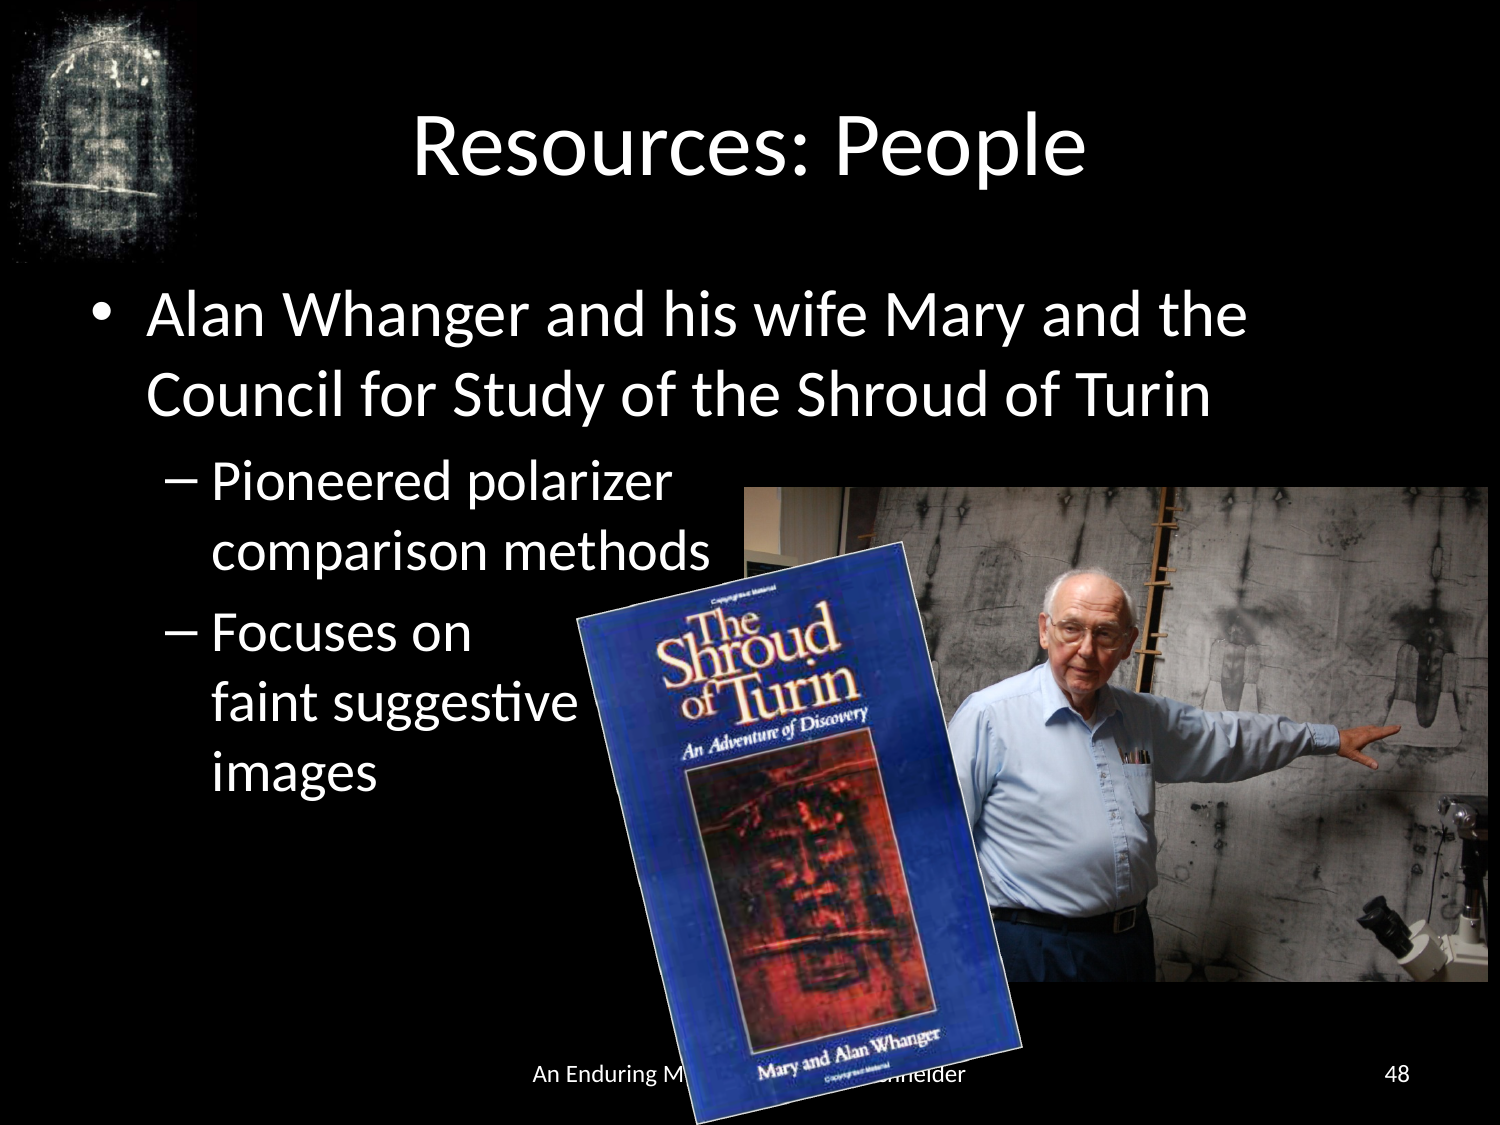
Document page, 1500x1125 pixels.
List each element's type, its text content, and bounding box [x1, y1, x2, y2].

title Resources: People [75, 45, 1425, 233]
footer An Enduring Mystery © 2015 R. Schneider [512, 1042, 691, 1103]
picture [577, 487, 1488, 1124]
picture [0, 0, 197, 263]
footer An Enduring Mystery © 2015 R. Schneider [794, 1056, 988, 1103]
slide_number 48 [1074, 1042, 1425, 1103]
list Alan Whanger and his wife Mary and the Council for Study of the Shroud of Turin Pioneered polarizer comparison methods Focuses on faint suggestive images [75, 262, 1425, 1005]
